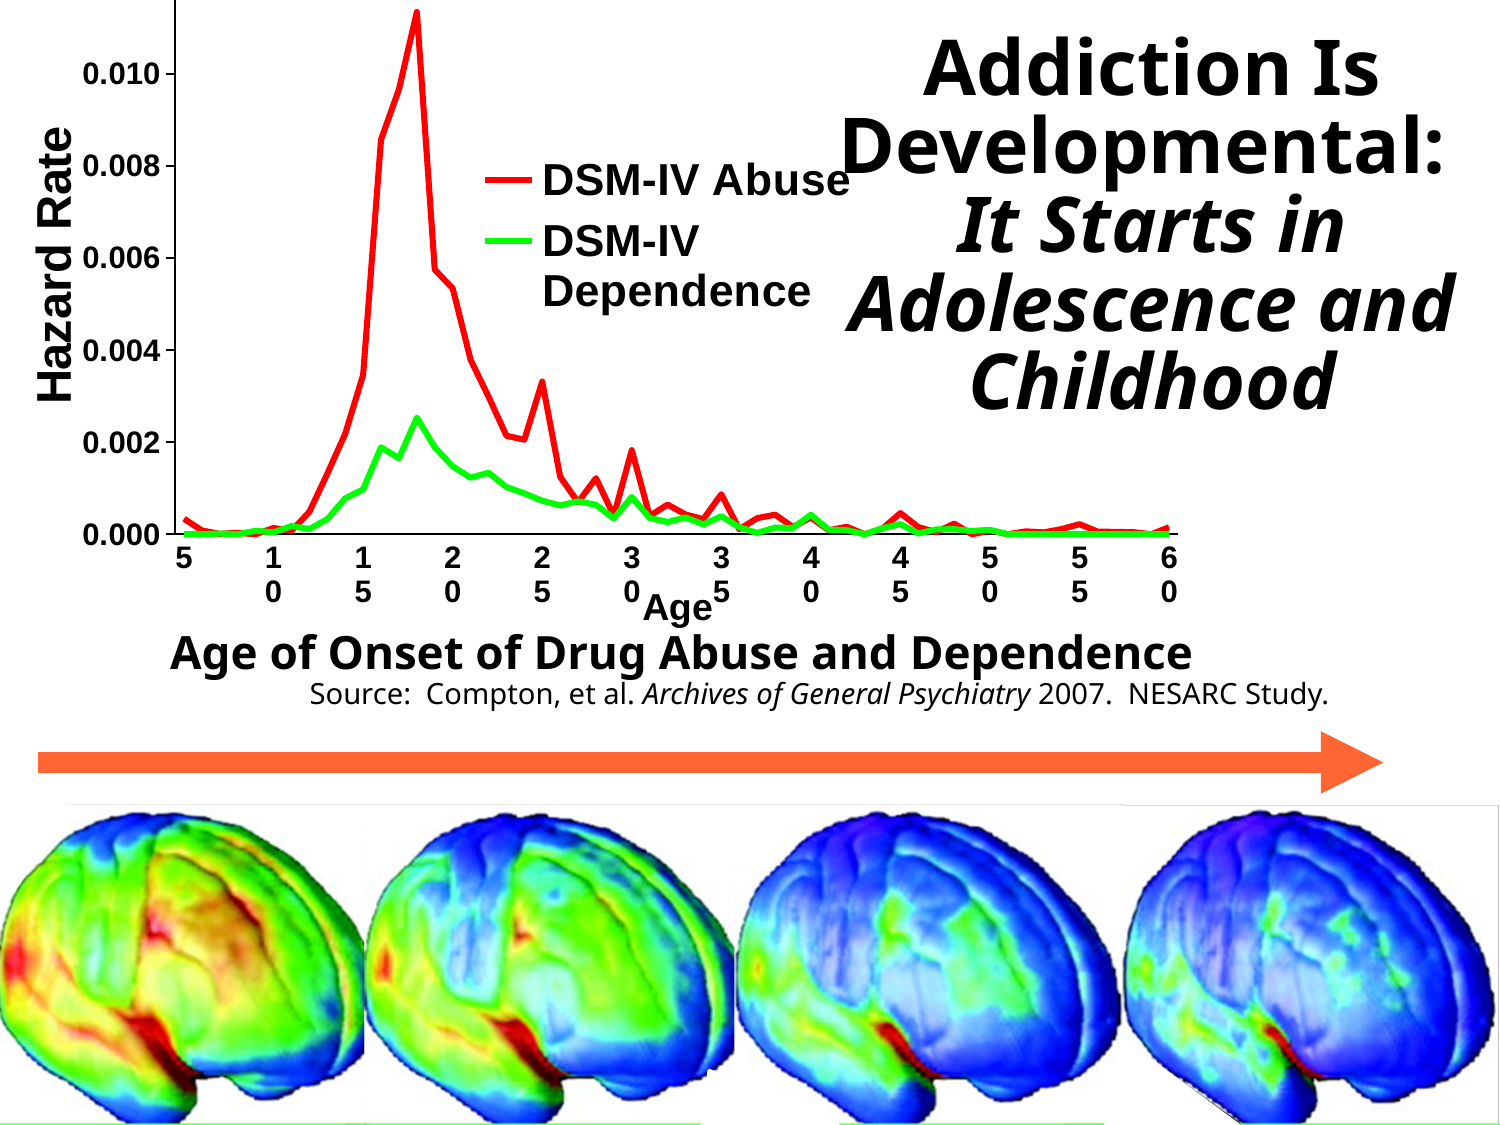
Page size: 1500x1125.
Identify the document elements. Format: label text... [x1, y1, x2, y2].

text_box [0, 799, 1500, 1125]
text_box Age of Onset of Drug Abuse and Dependence Source: Compton, et al. Archives of General Psychiatry 2007. NESARC Study. [37, 623, 1350, 718]
text_box Addiction Is Developmental: It Starts in Adolescence and Childhood [1206, 25, 1489, 432]
chart [12, 0, 1202, 663]
